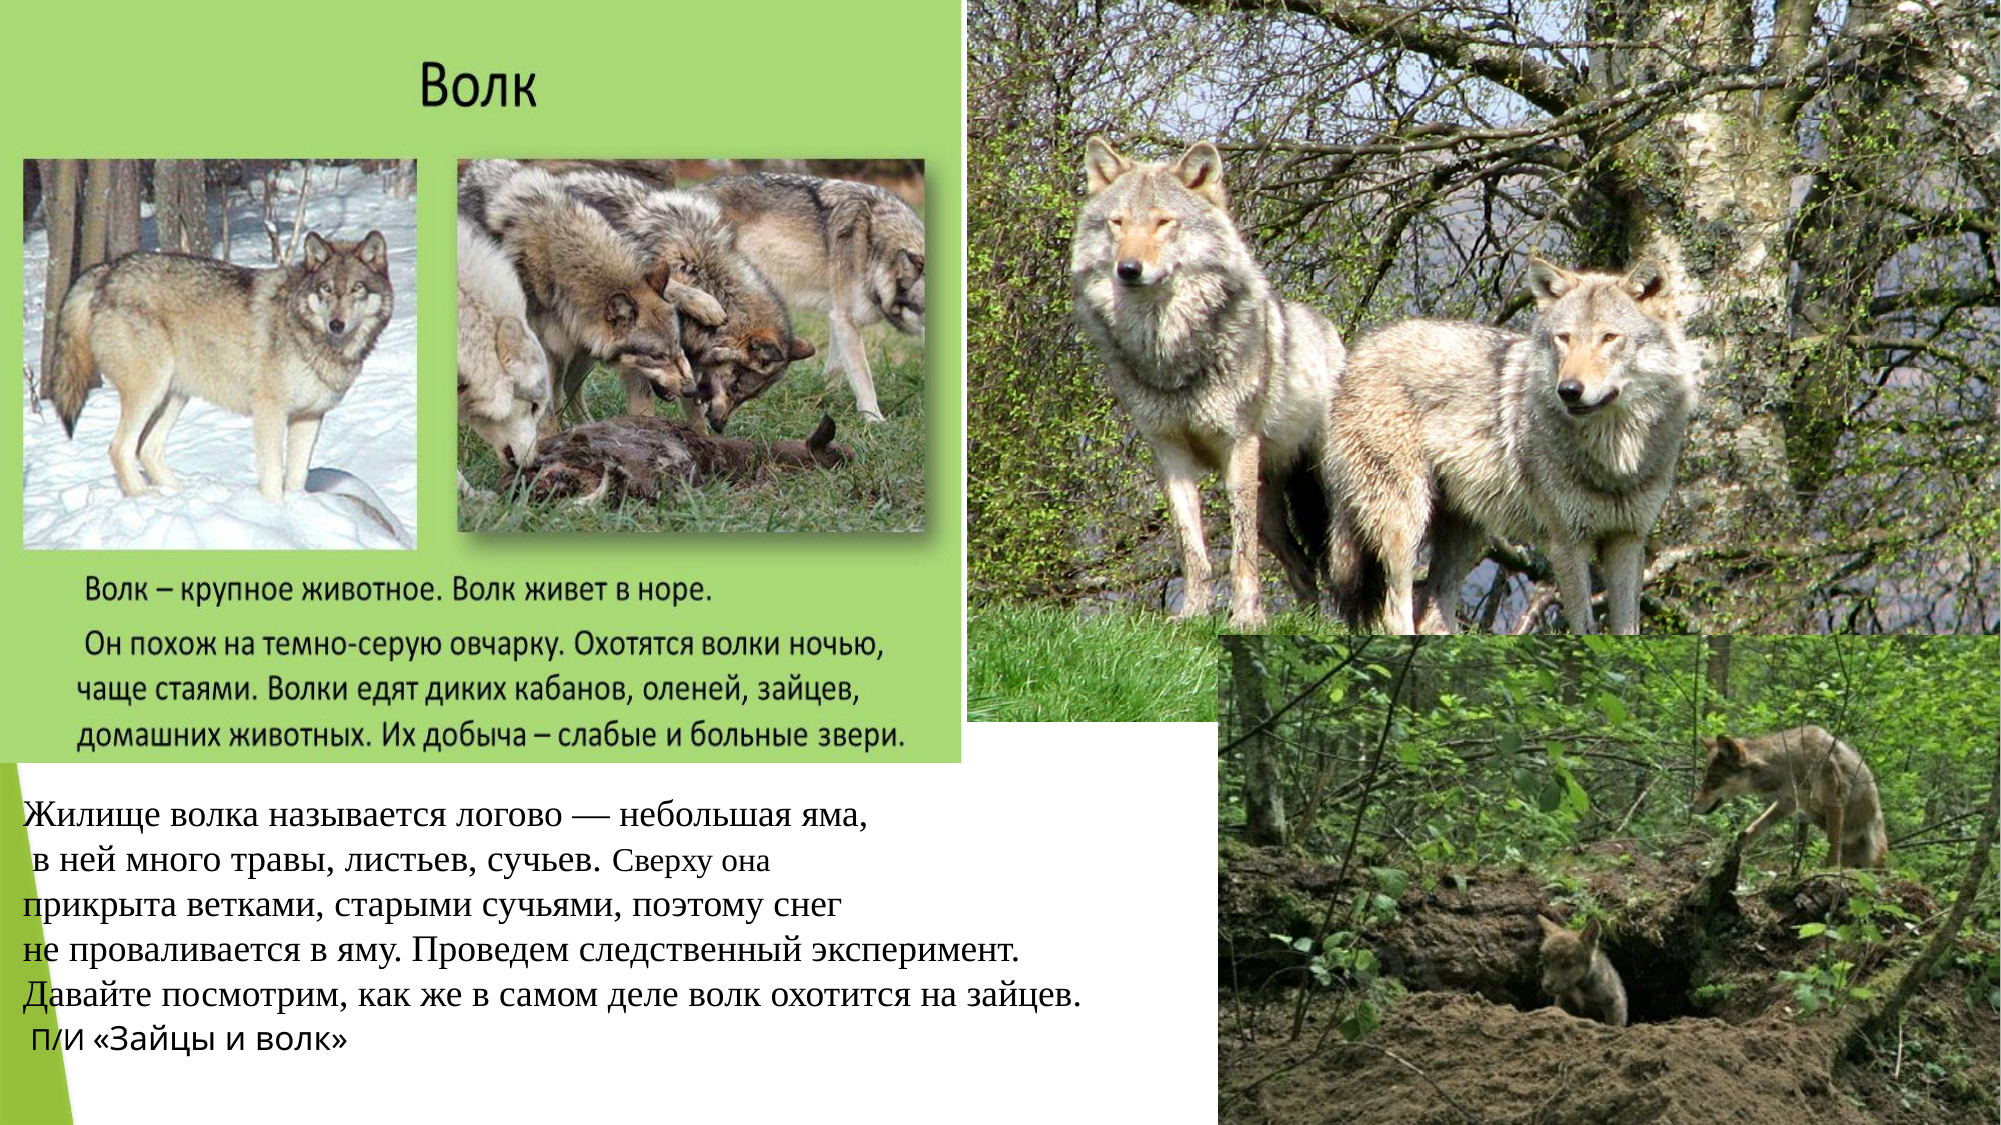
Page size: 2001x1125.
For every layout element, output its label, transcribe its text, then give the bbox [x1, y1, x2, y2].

picture [0, 0, 962, 764]
picture [967, 0, 2000, 1125]
text_box Жилище волка называется логово — небольшая яма, в ней много травы, листьев, сучьев. Сверху она прикрыта ветками, старыми сучьями, поэтому снег не проваливается в яму. Проведем следственный эксперимент. Давайте посмотрим, как же в самом деле волк охотится на зайцев. П/И «Зайцы и волк» [8, 730, 1213, 1065]
